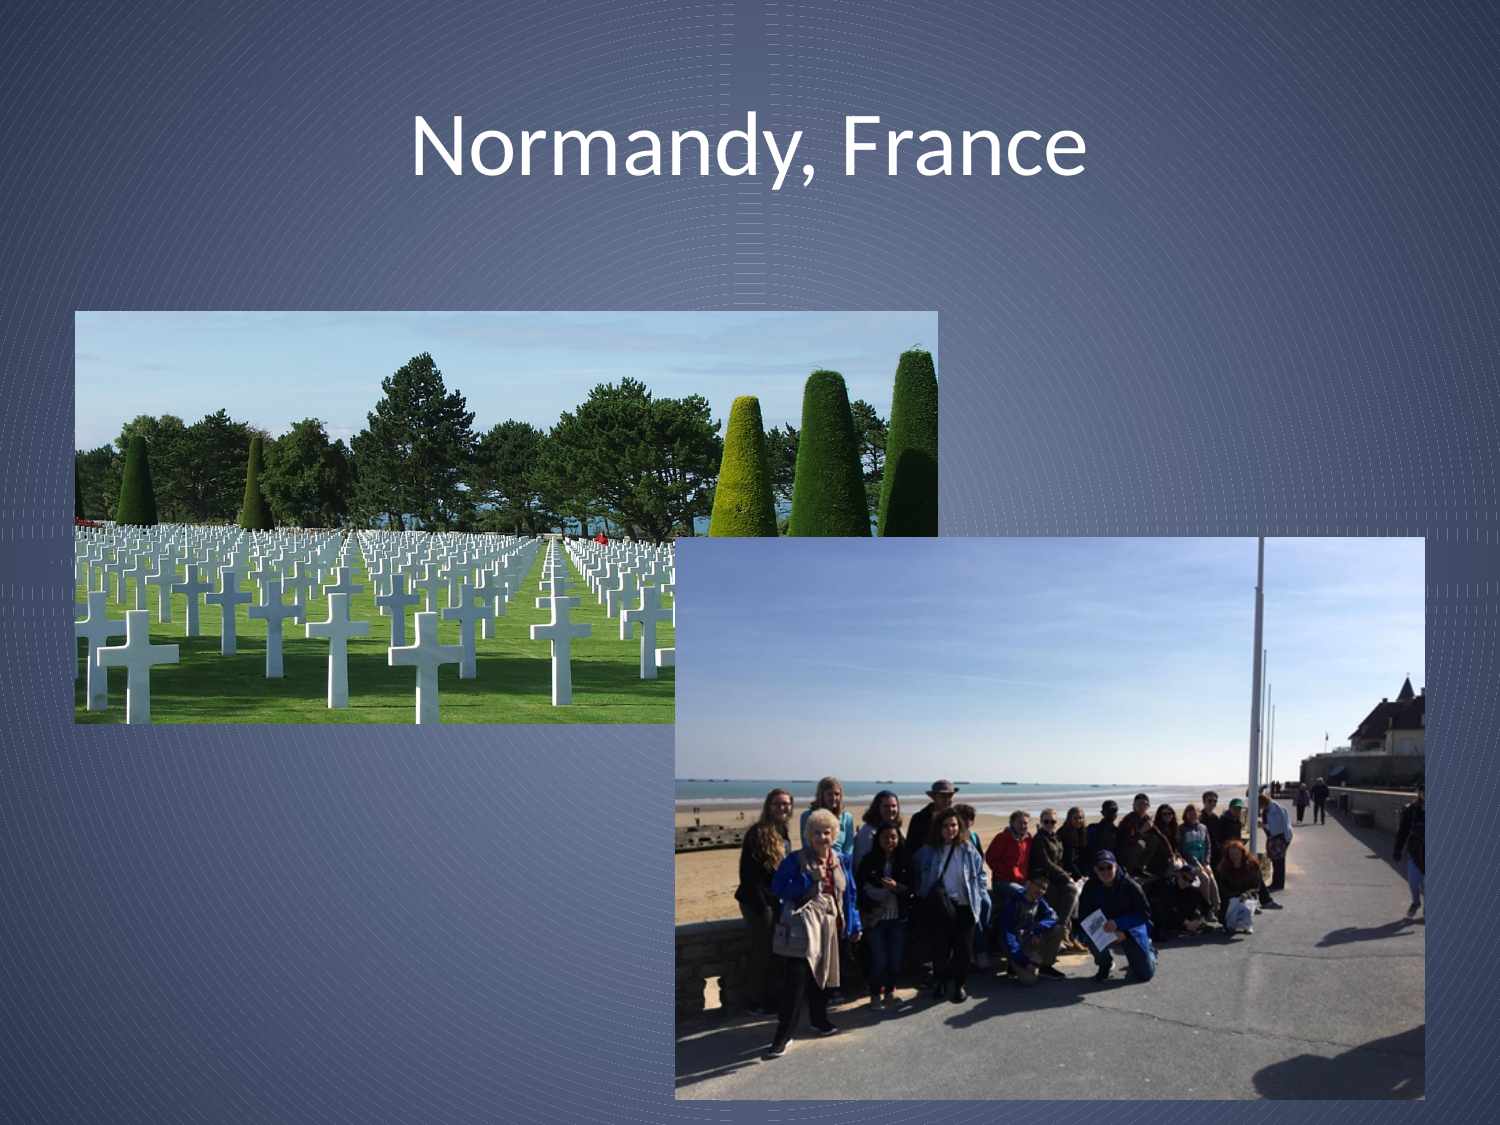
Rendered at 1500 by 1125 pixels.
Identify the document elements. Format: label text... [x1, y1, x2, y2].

title Normandy, France [75, 45, 1425, 233]
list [74, 310, 938, 724]
picture [674, 537, 1426, 1100]
